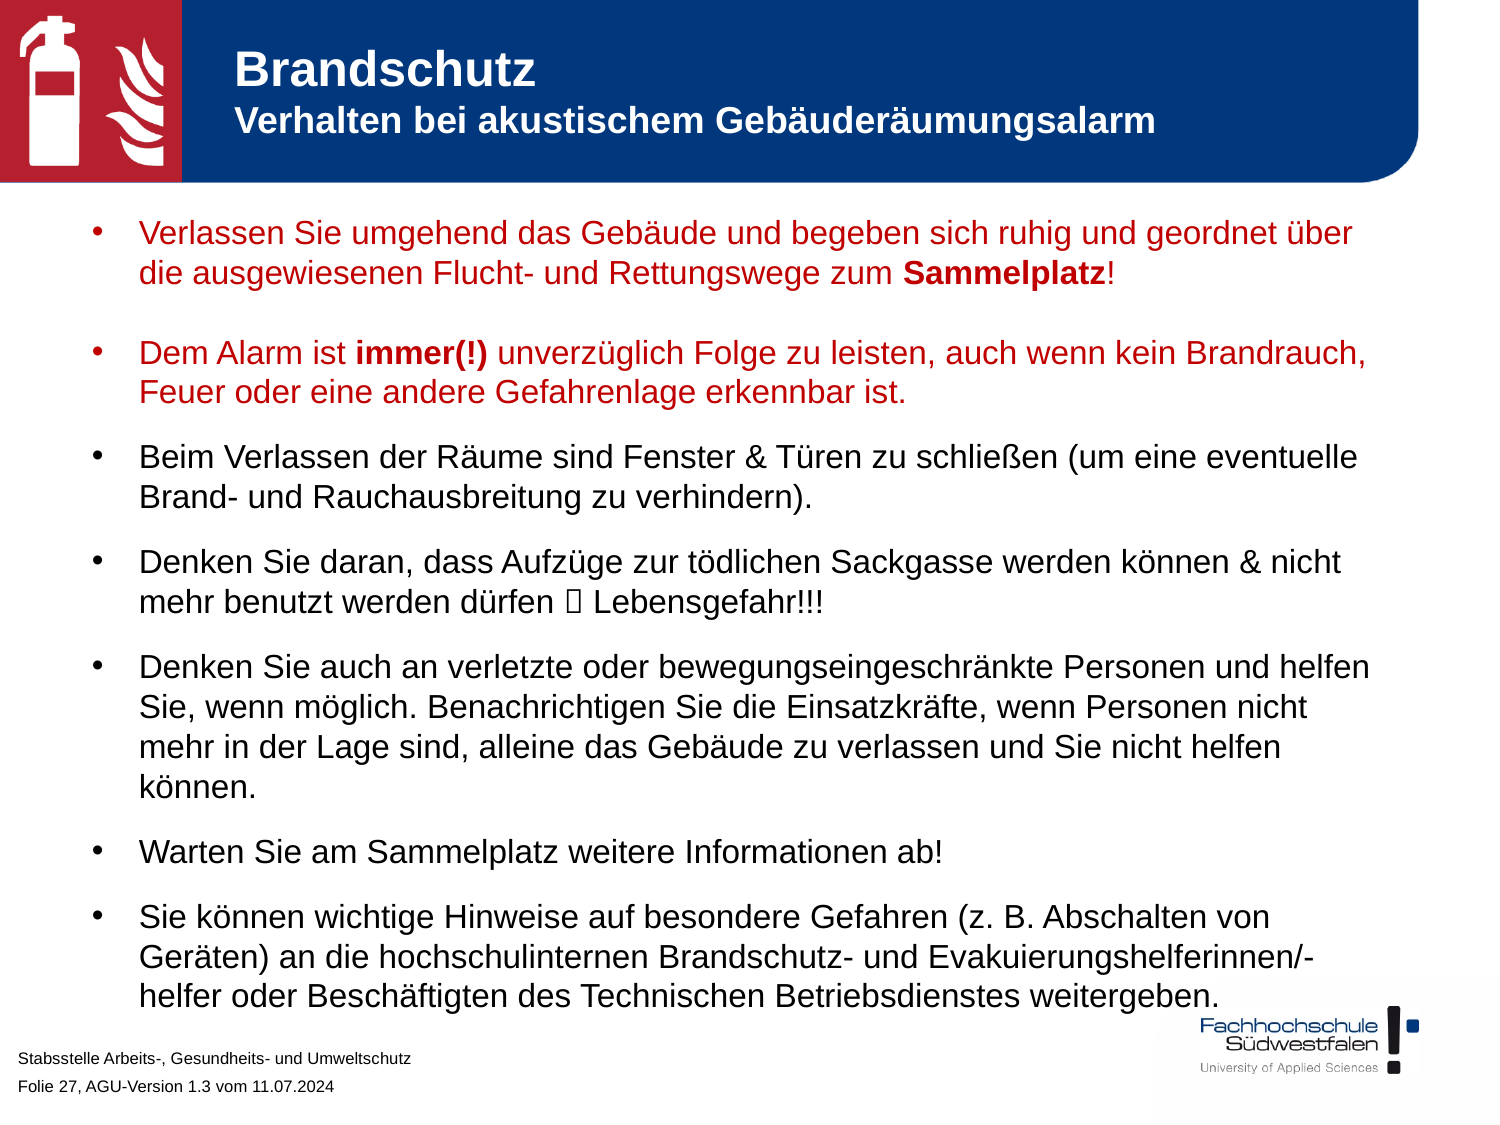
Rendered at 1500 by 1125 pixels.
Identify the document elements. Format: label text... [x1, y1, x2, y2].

text_box Verlassen Sie umgehend das Gebäude und begeben sich ruhig und geordnet über die ausgewiesenen Flucht- und Rettungswege zum Sammelplatz! Dem Alarm ist immer(!) unverzüglich Folge zu leisten, auch wenn kein Brandrauch, Feuer oder eine andere Gefahrenlage erkennbar ist. Beim Verlassen der Räume sind Fenster & Türen zu schließen (um eine eventuelle Brand- und Rauchausbreitung zu verhindern). Denken Sie daran, dass Aufzüge zur tödlichen Sackgasse werden können & nicht mehr benutzt werden dürfen  Lebensgefahr!!! Denken Sie auch an verletzte oder bewegungseingeschränkte Personen und helfen Sie, wenn möglich. Benachrichtigen Sie die Einsatzkräfte, wenn Personen nicht mehr in der Lage sind, alleine das Gebäude zu verlassen und Sie nicht helfen können. Warten Sie am Sammelplatz weitere Informationen ab! Sie können wichtige Hinweise auf besondere Gefahren (z. B. Abschalten von Geräten) an die hochschulinternen Brandschutz- und Evakuierungshelferinnen/-helfer oder Beschäftigten des Technischen Betriebsdienstes weitergeben. [77, 203, 1402, 1057]
picture [1152, 976, 1500, 1125]
text_box Brandschutz Verhalten bei akustischem Gebäuderäumungsalarm [234, 35, 1500, 142]
picture [0, 0, 1419, 183]
